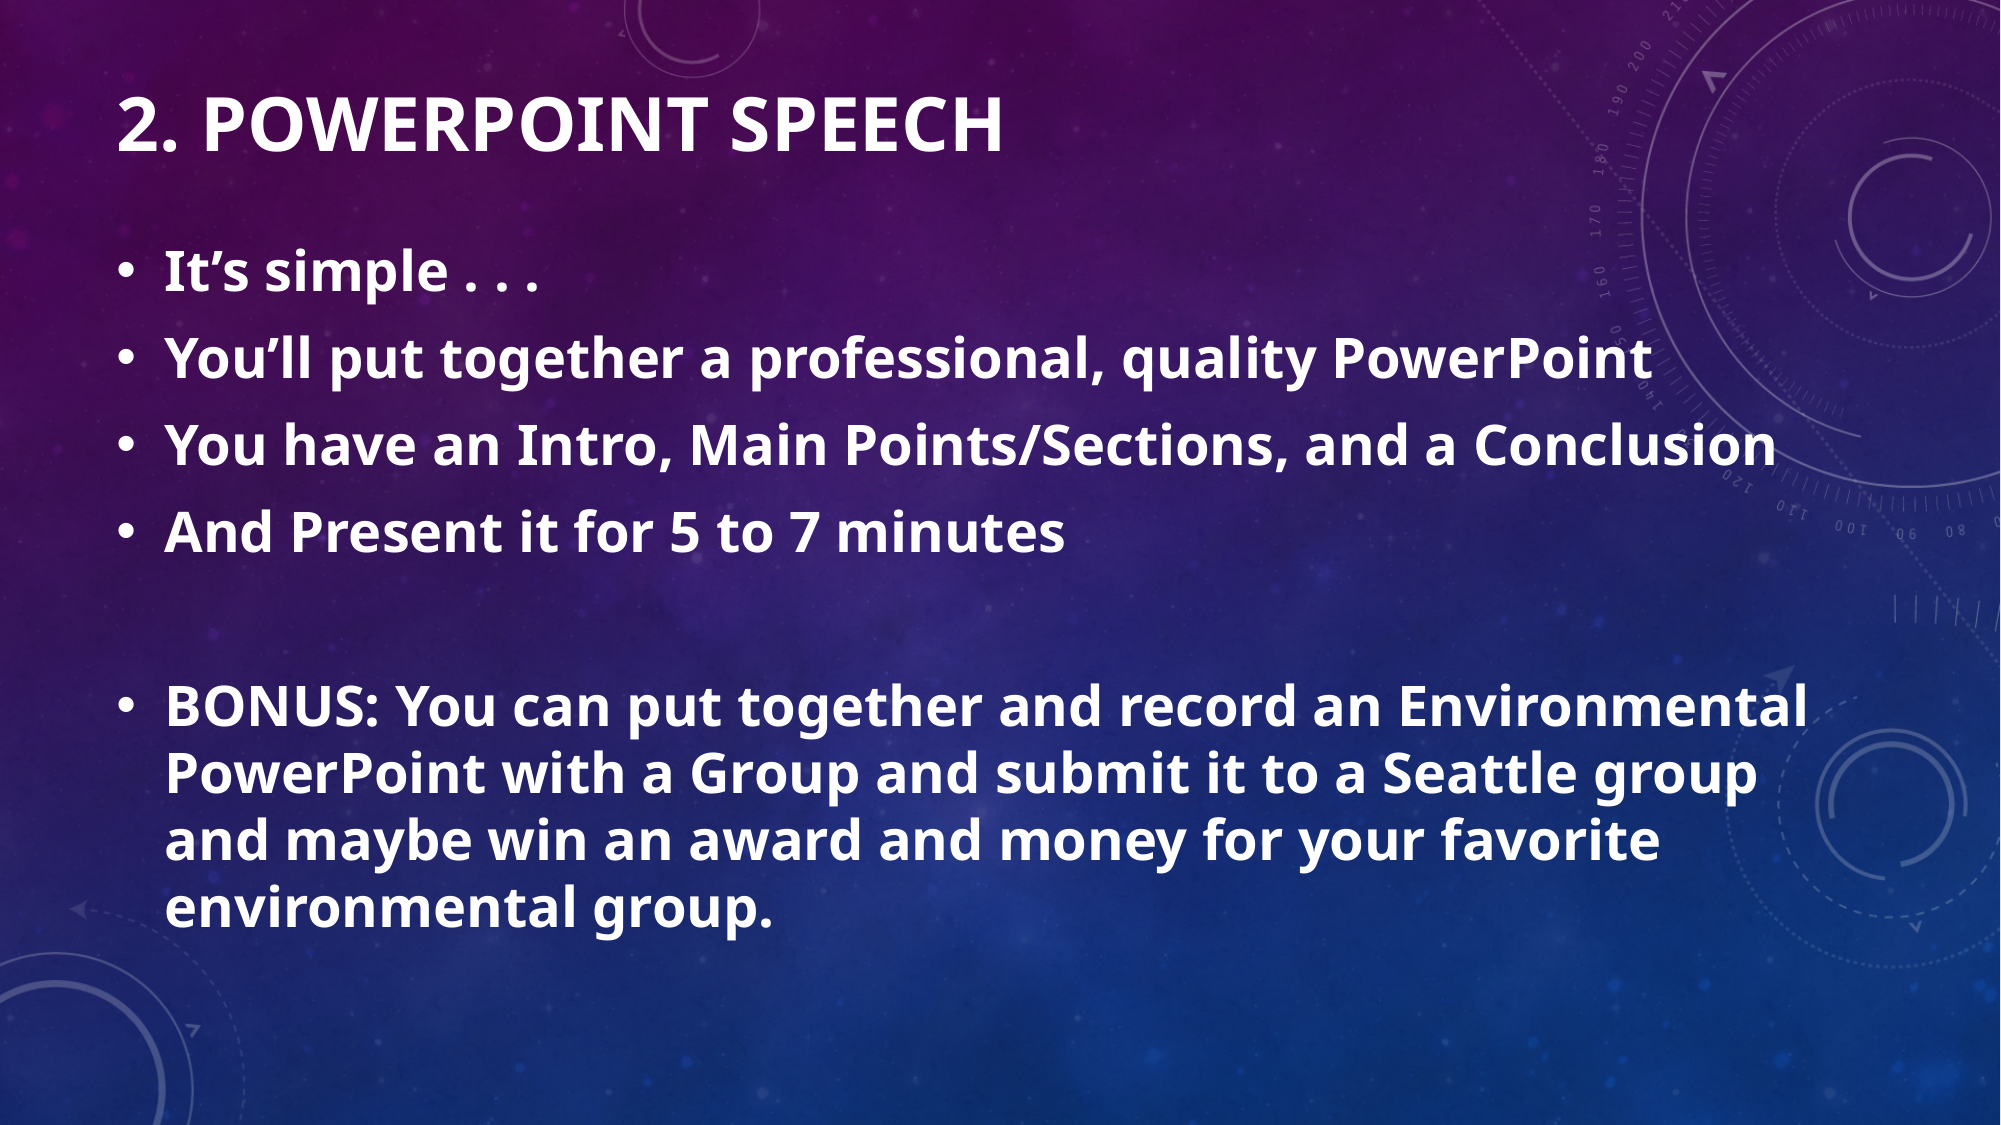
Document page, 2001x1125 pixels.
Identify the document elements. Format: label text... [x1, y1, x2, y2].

title 2. Powerpoint speech [101, 46, 1764, 197]
picture [0, 0, 2001, 1125]
list It’s simple . . . You’ll put together a professional, quality PowerPoint You have an Intro, Main Points/Sections, and a Conclusion And Present it for 5 to 7 minutes BONUS: You can put together and record an Environmental PowerPoint with a Group and submit it to a Seattle group and maybe win an award and money for your favorite environmental group. [101, 223, 1852, 952]
